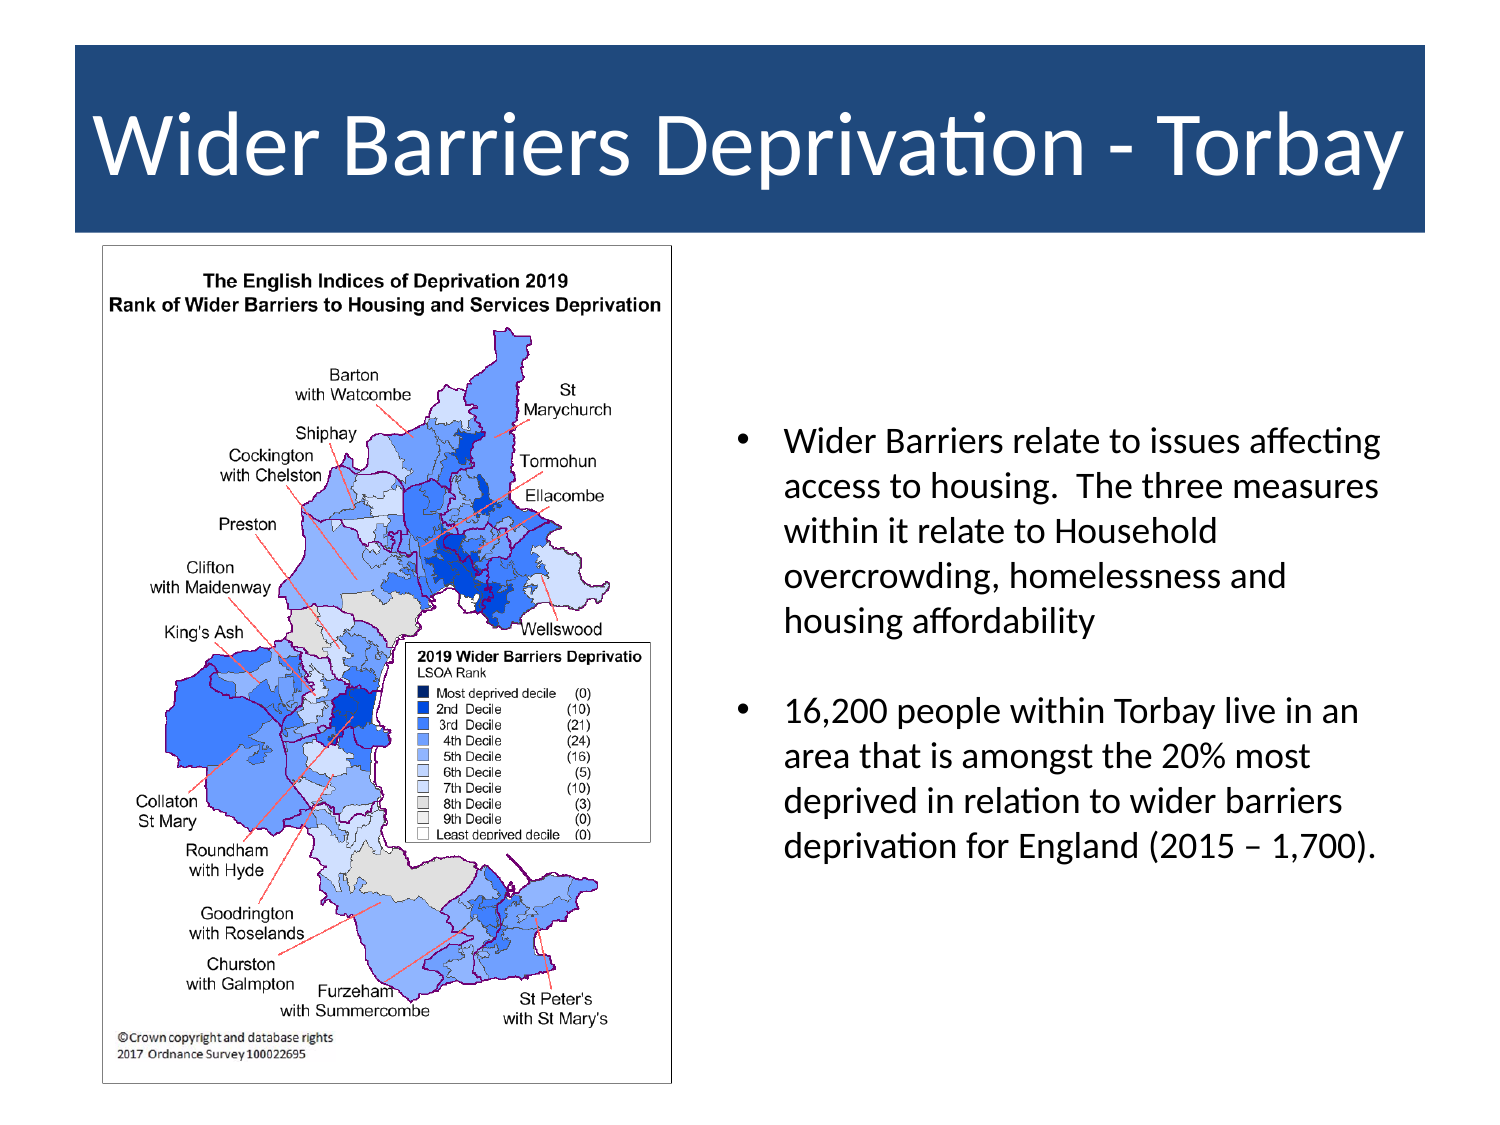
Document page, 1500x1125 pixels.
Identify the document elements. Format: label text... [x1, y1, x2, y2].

text_box Wider Barriers relate to issues affecting access to housing. The three measures within it relate to Household overcrowding, homelessness and housing affordability 16,200 people within Torbay live in an area that is amongst the 20% most deprived in relation to wider barriers deprivation for England (2015 – 1,700). [721, 408, 1419, 874]
picture [76, 219, 703, 1106]
title Wider Barriers Deprivation - Torbay [75, 45, 1425, 233]
